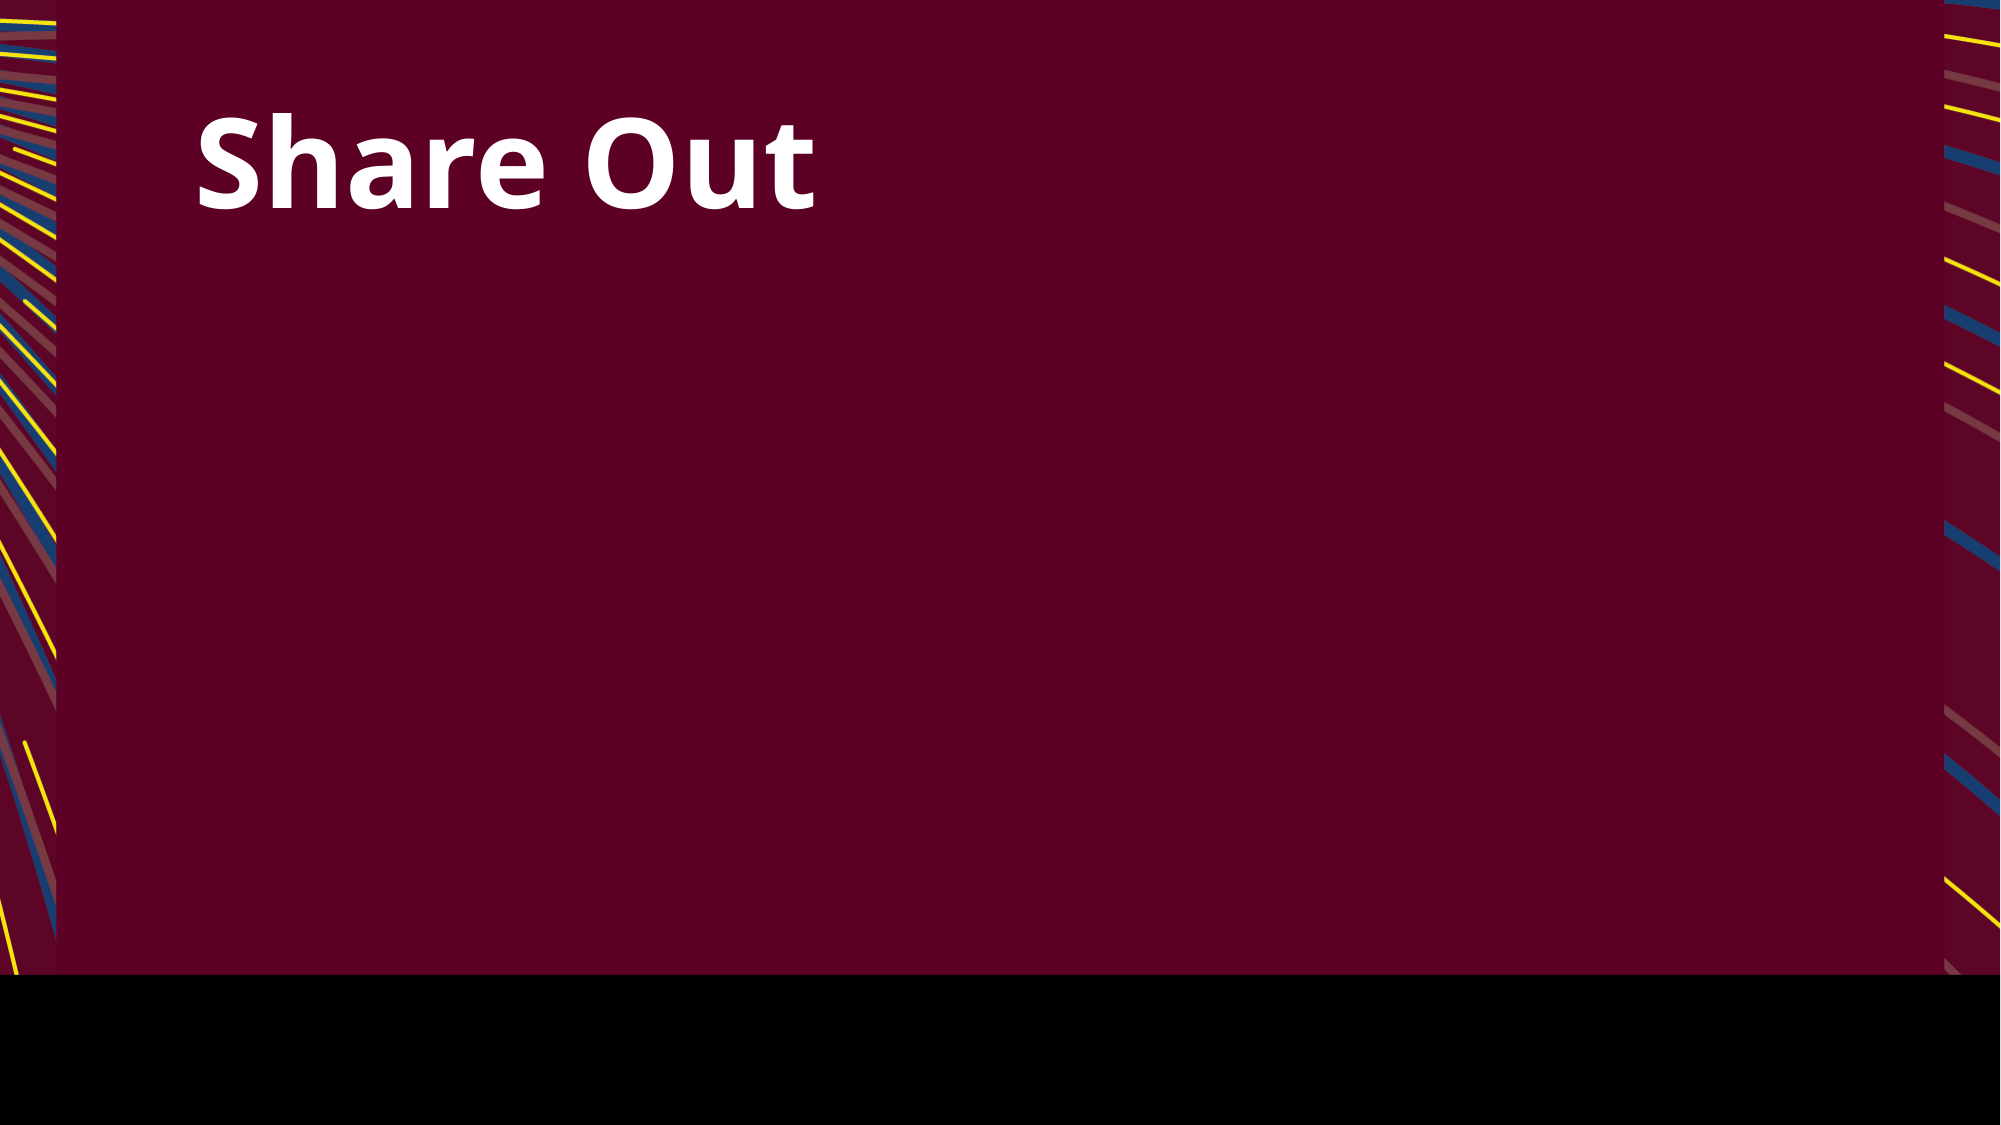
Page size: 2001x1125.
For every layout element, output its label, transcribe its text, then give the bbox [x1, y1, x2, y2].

title Share Out [179, 59, 1948, 278]
picture [0, 0, 2001, 1125]
